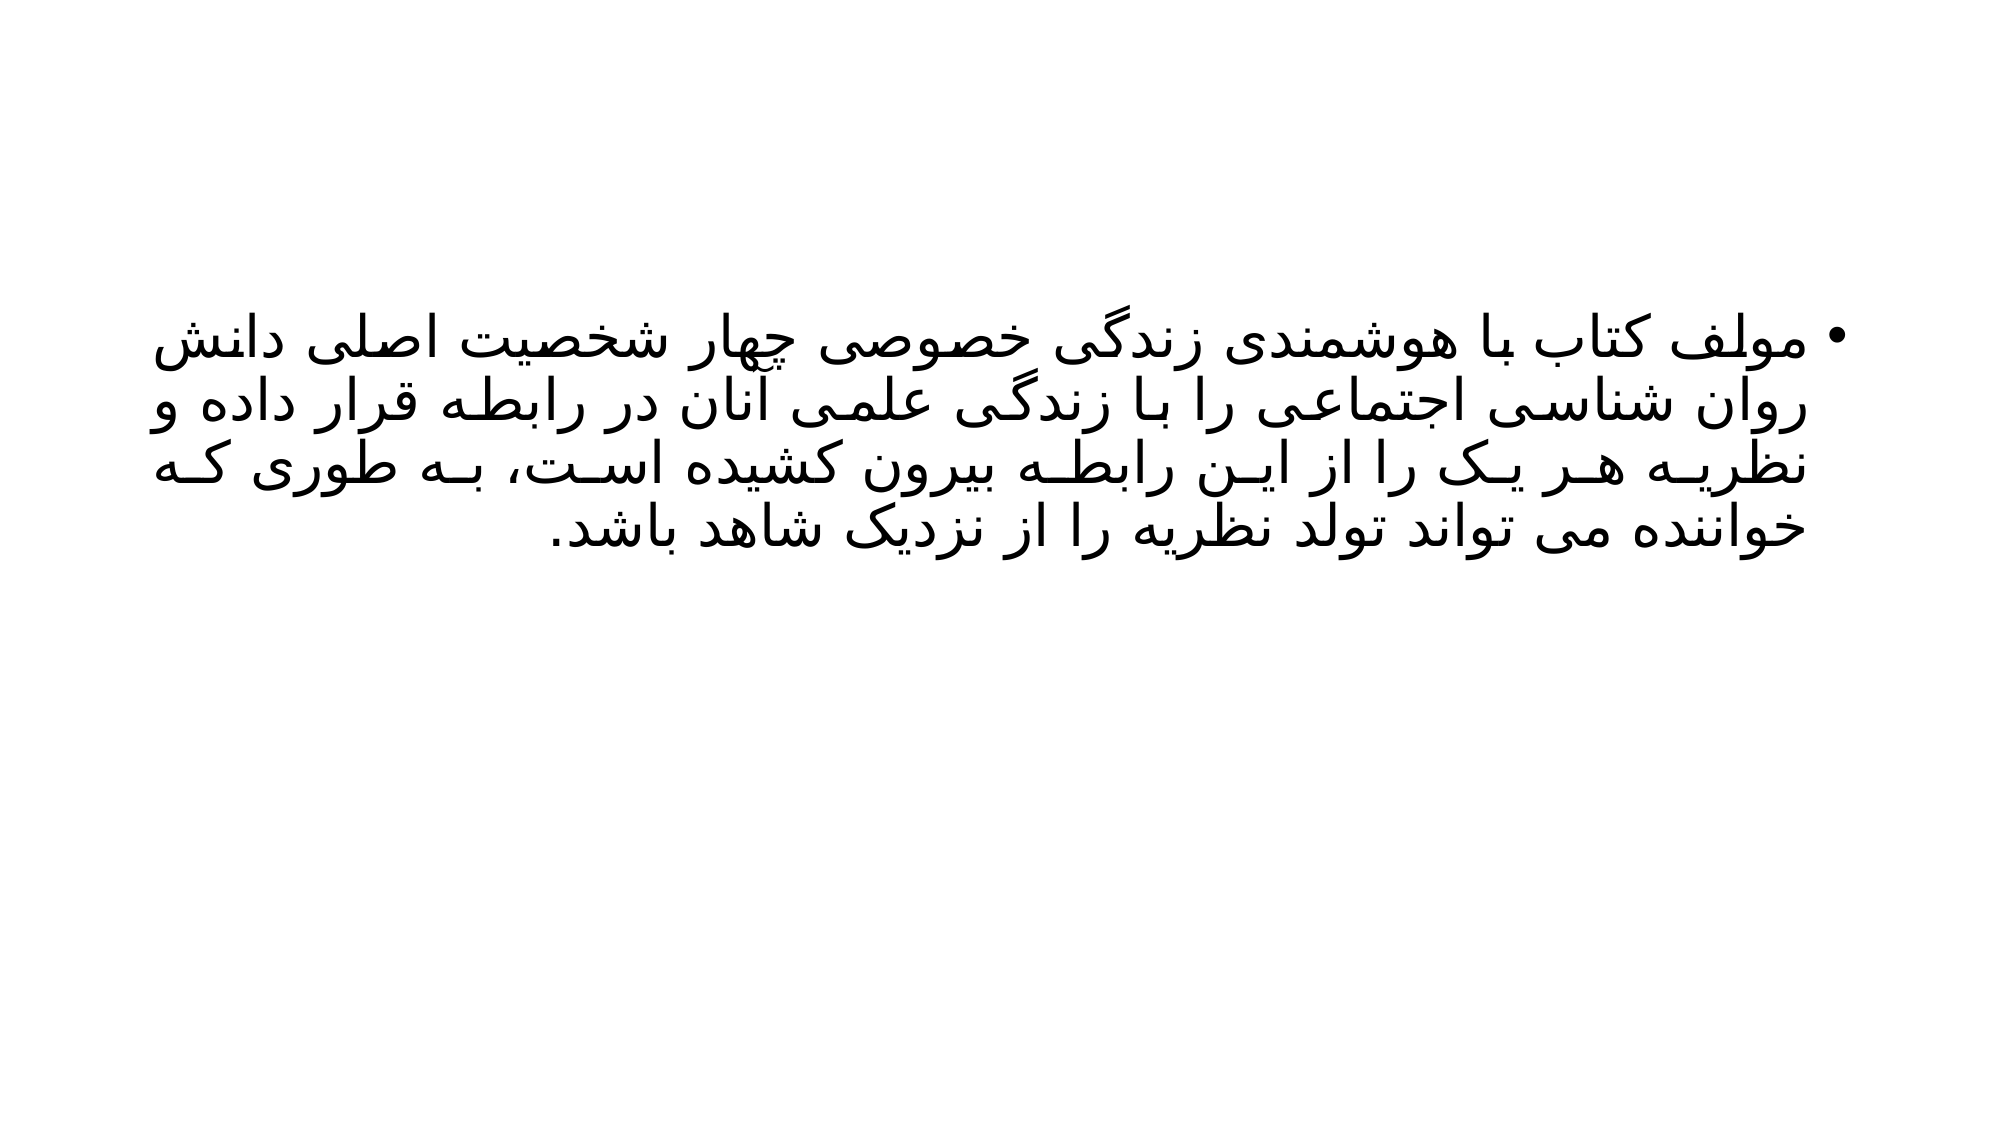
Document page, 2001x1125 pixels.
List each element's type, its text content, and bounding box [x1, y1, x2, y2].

list مولف کتاب با هوشمندی زندگی خصوصی چهار شخصیت اصلی دانش روان شناسی اجتماعی را با زندگی علمی آنان در رابطه قرار داده و نظریه هر یک را از این رابطه بیرون کشیده است، به طوری که خواننده می تواند تولد نظریه را از نزدیک شاهد باشد. [137, 299, 1863, 1014]
